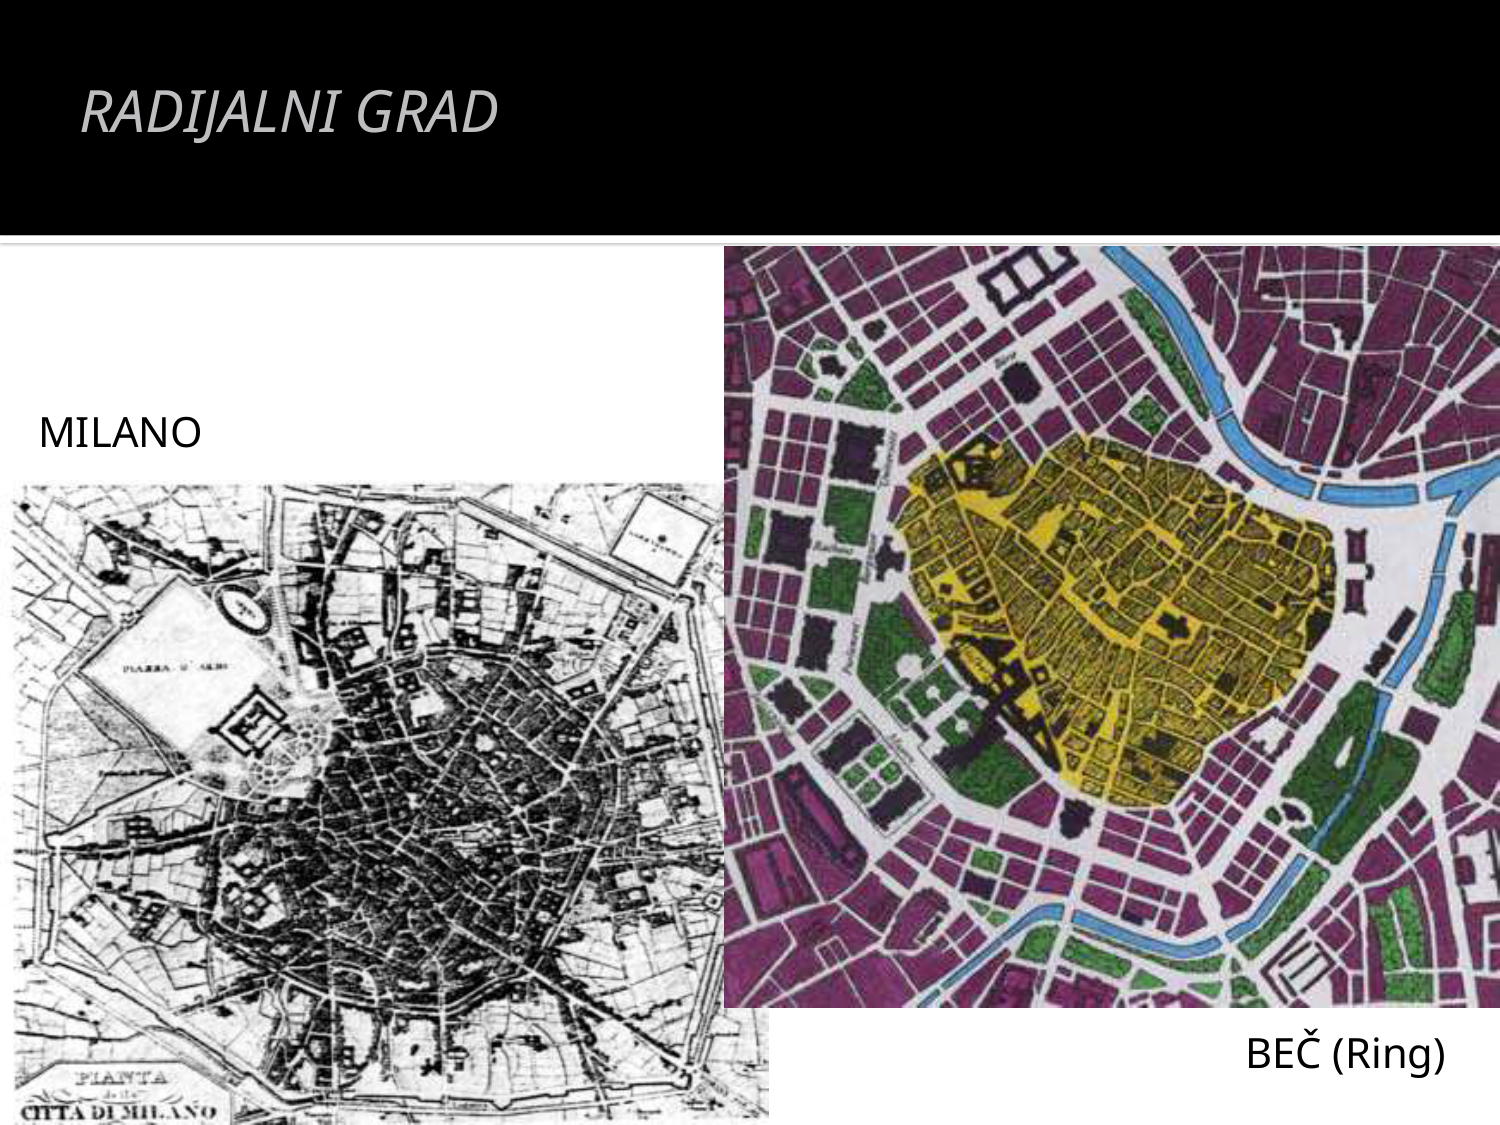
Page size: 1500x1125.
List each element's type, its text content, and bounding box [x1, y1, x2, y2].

text_box MILANO [23, 398, 422, 464]
picture [0, 245, 1500, 1125]
text_box RADIJALNI GRAD [64, 66, 1500, 152]
text_box BEČ (Ring) [1230, 1019, 1477, 1085]
